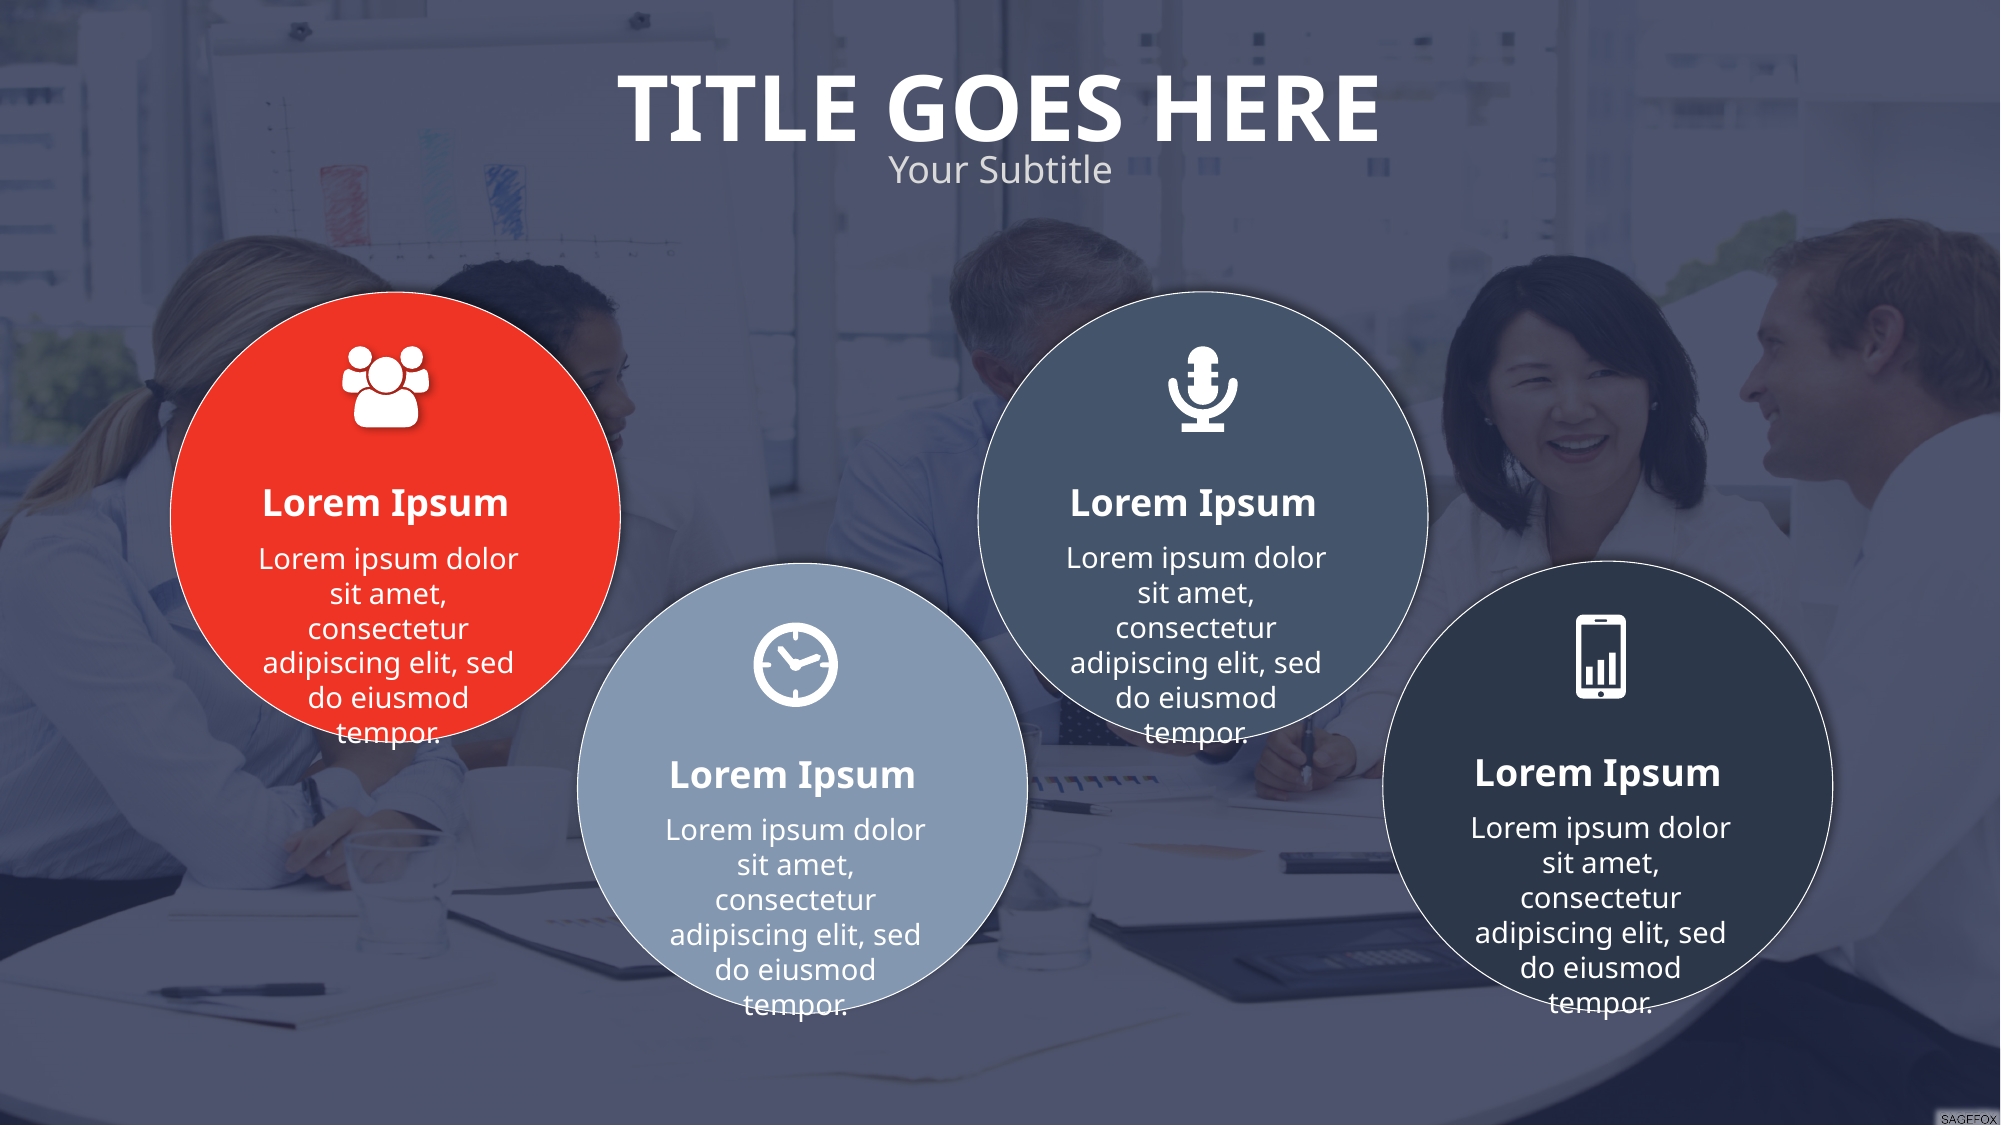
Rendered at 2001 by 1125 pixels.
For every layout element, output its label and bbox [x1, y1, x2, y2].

text_box [169, 291, 622, 744]
text_box [1043, 471, 1344, 689]
text_box [342, 346, 429, 428]
text_box [1447, 741, 1748, 959]
text_box [548, 42, 1452, 199]
picture [1938, 1114, 1999, 1125]
text_box [576, 562, 1029, 1015]
text_box [1381, 560, 1834, 1013]
text_box [235, 471, 536, 690]
text_box [976, 290, 1430, 743]
text_box [1168, 346, 1238, 432]
text_box [753, 622, 838, 707]
text_box [642, 743, 943, 961]
text_box [1575, 614, 1626, 699]
